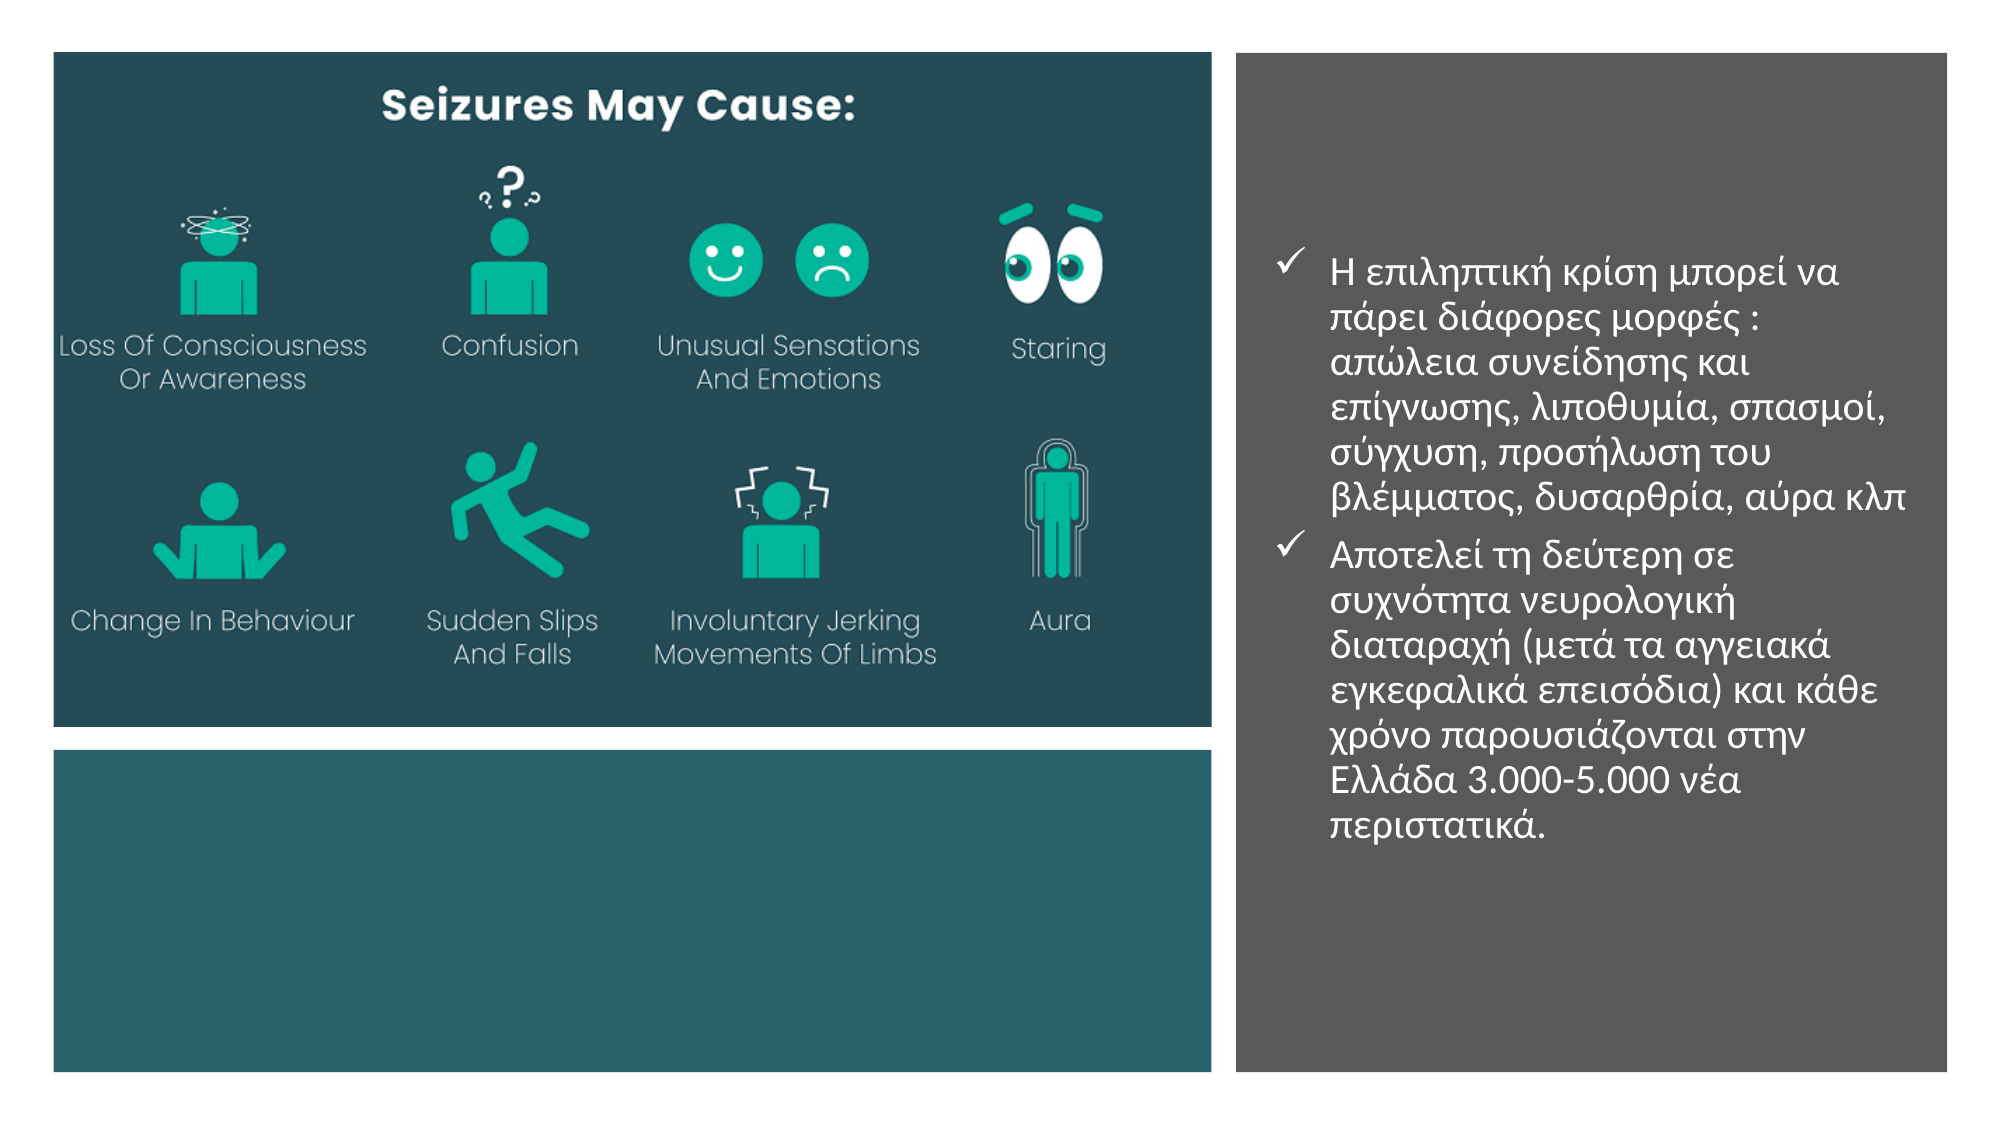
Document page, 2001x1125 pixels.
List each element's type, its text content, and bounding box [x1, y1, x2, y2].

picture [53, 52, 1212, 727]
text_box [53, 749, 1212, 1073]
text_box Η επιληπτική κρίση μπορεί να πάρει διάφορες μορφές : απώλεια συνείδησης και επίγνωσης, λιποθυμία, σπασμοί, σύγχυση, προσήλωση του βλέμματος, δυσαρθρία, αύρα κλπ Αποτελεί τη δεύτερη σε συχνότητα νευρολογική διαταραχή (µετά τα αγγειακά εγκεφαλικά επεισόδια) και κάθε χρόνο παρουσιάζονται στην Ελλάδα 3.000-5.000 νέα περιστατικά. [1258, 150, 1922, 947]
text_box [1235, 52, 1948, 1073]
